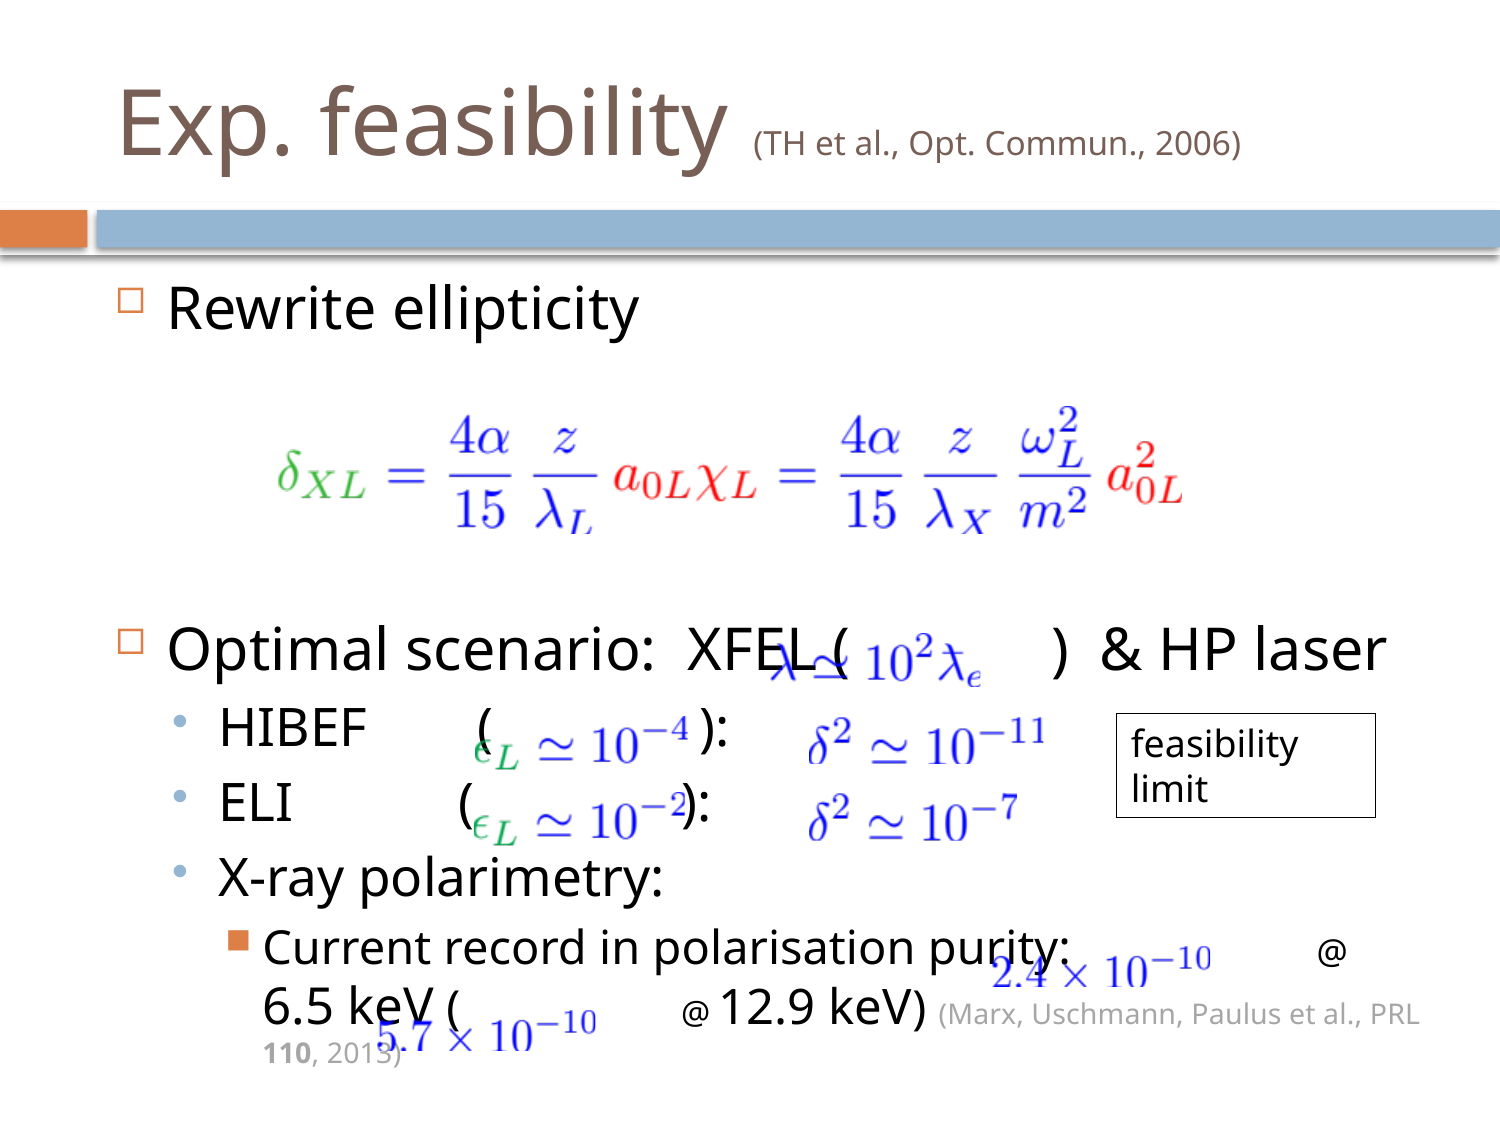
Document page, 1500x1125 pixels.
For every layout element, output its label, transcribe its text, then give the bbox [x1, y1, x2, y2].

picture [474, 716, 688, 770]
title Exp. feasibility (TH et al., Opt. Commun., 2006) [100, 37, 1438, 200]
picture [991, 945, 1211, 988]
picture [277, 406, 1183, 535]
list Rewrite ellipticity Optimal scenario: XFEL ( ) & HP laser HIBEF ( ): ELI ( ): X-ray polarimetry: Current record in polarisation purity: @ 6.5 keV ( @ 12.9 keV) (Marx, Uschmann, Paulus et al., PRL 110, 2013) [100, 262, 1438, 1083]
text_box feasibility limit [1116, 713, 1376, 818]
picture [769, 633, 981, 688]
picture [376, 1009, 596, 1051]
picture [808, 716, 1044, 764]
picture [473, 791, 685, 846]
picture [808, 792, 1018, 841]
